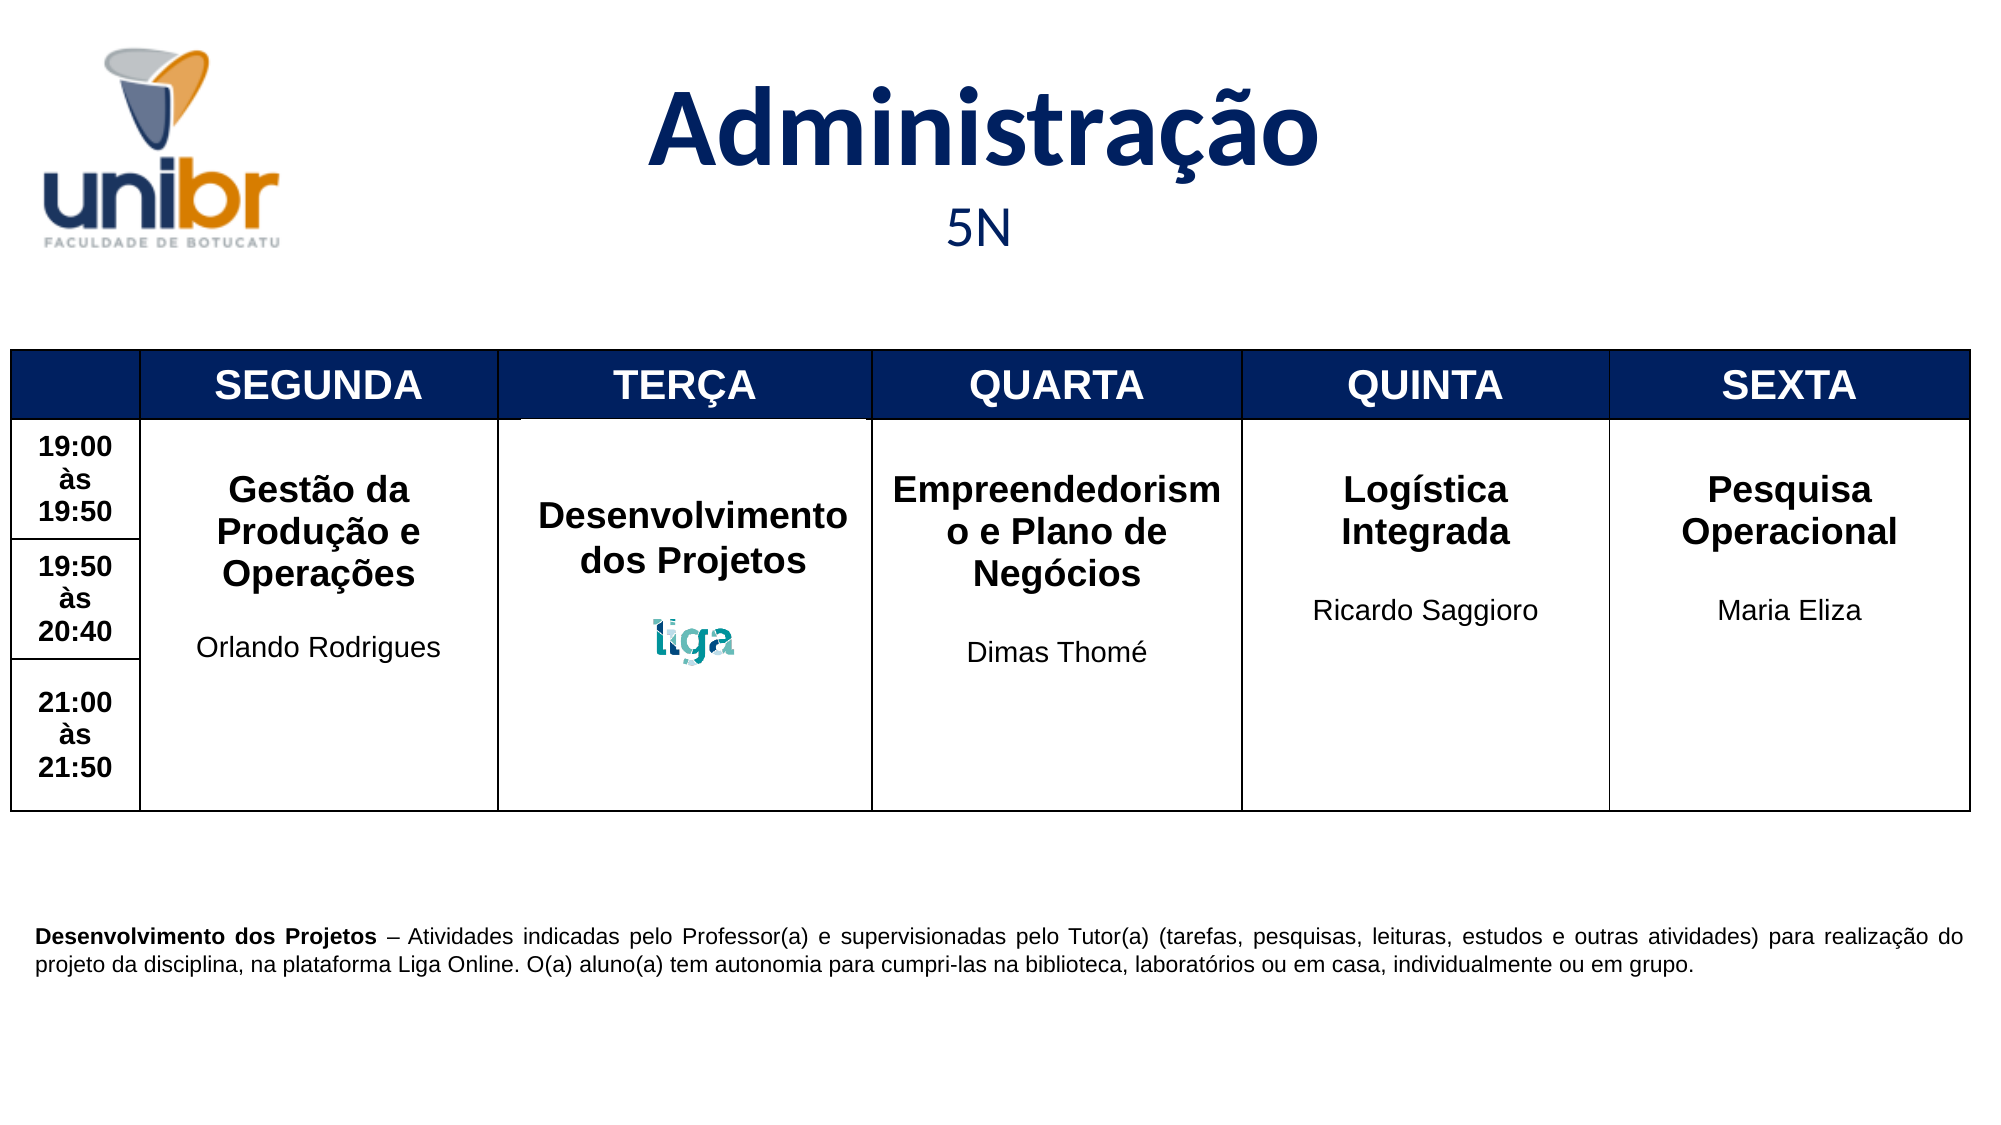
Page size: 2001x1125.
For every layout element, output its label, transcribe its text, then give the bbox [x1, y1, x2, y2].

table_header SEXTA [1610, 351, 1969, 418]
table_cell 19:00 às 19:50 [12, 420, 139, 538]
table_cell Pesquisa Operacional Maria Eliza [1610, 420, 1969, 810]
table_cell Logística Integrada Ricardo Saggioro [1243, 420, 1609, 810]
table_header [12, 351, 139, 418]
table_cell 19:50 às 20:40 [12, 540, 139, 658]
table_header TERÇA [499, 351, 871, 418]
table_header QUINTA [1243, 351, 1609, 418]
picture [38, 42, 283, 258]
text_box Administração 5N [5, 45, 1965, 266]
table_cell 21:00 às 21:50 [12, 660, 139, 810]
table_header QUARTA [873, 351, 1241, 418]
text_box Desenvolvimento dos Projetos – Atividades indicadas pelo Professor(a) e supervisionadas pelo Tutor(a) (tarefas, pesquisas, leituras, estudos e outras atividades) para realização do projeto da disciplina, na plataforma Liga Online. O(a) aluno(a) tem autonomia para cumpri-las na biblioteca, laboratórios ou em casa, individualmente ou em grupo. [20, 914, 1980, 985]
picture [651, 616, 736, 668]
text_box Desenvolvimento dos Projetos [521, 419, 866, 742]
table_header SEGUNDA [141, 351, 497, 418]
table_cell [499, 420, 871, 810]
table_cell Empreendedorismo e Plano de Negócios Dimas Thomé [873, 420, 1241, 810]
table_cell Gestão da Produção e Operações Orlando Rodrigues [141, 420, 497, 810]
